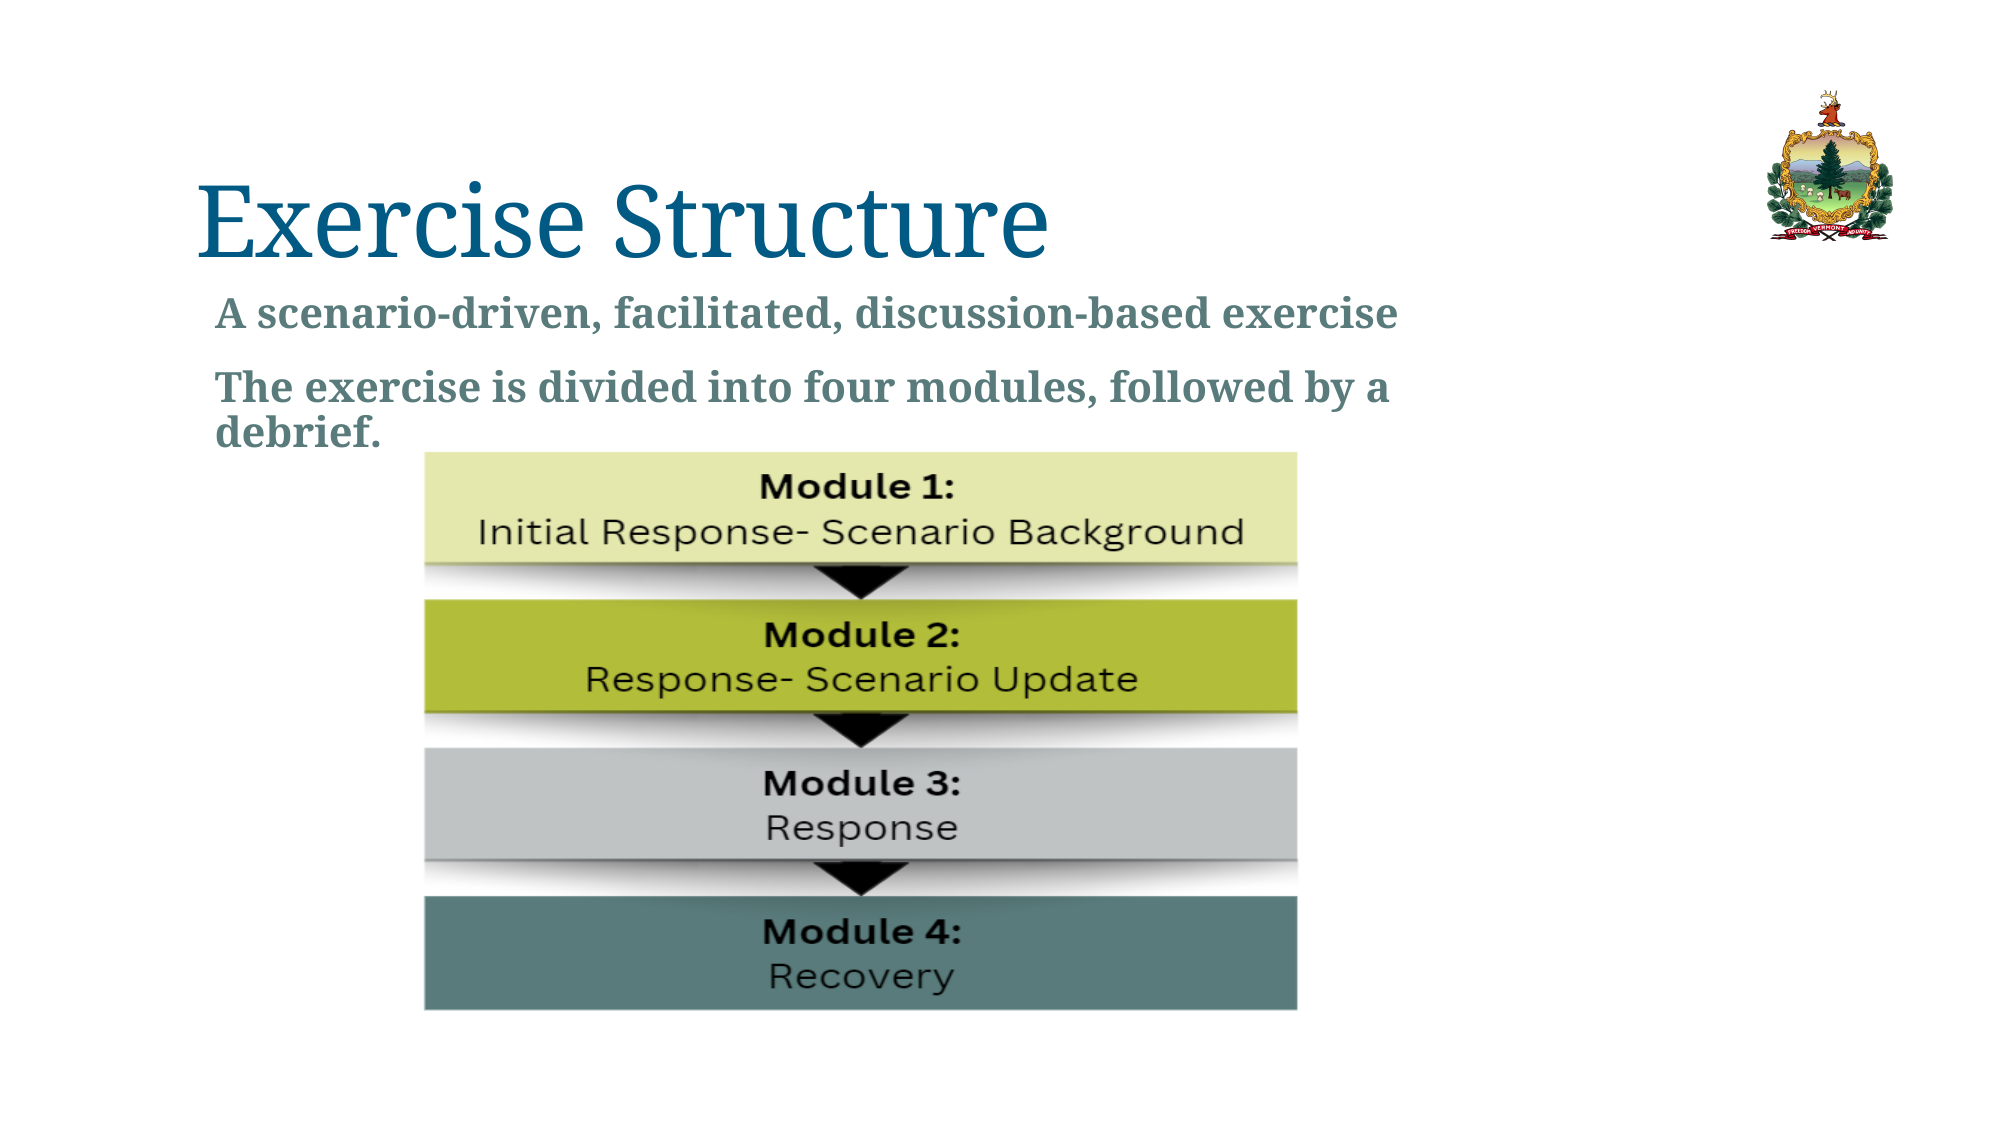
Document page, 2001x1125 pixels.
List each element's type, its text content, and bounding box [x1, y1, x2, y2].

picture [1767, 90, 1893, 242]
title Exercise Structure [180, 47, 1830, 285]
list A scenario-driven, facilitated, discussion-based exercise The exercise is divided into four modules, followed by a debrief. [199, 285, 1408, 1055]
picture [396, 423, 1315, 1055]
